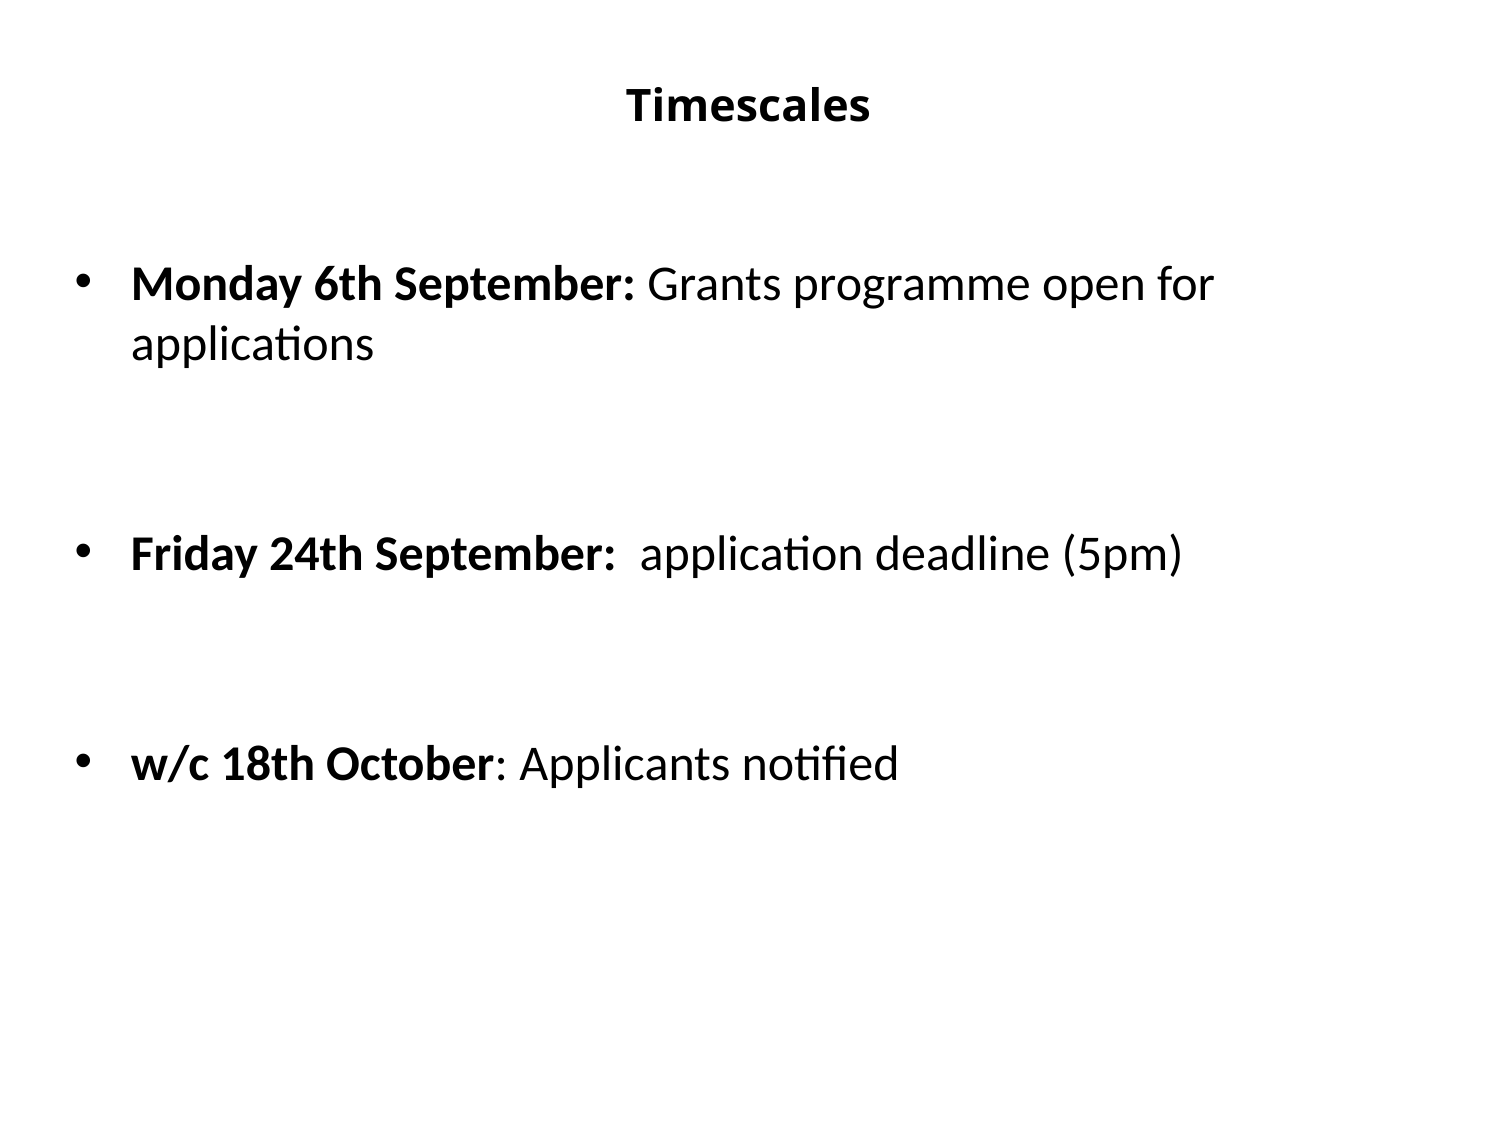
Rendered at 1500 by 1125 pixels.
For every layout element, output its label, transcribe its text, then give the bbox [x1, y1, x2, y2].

list Monday 6th September: Grants programme open for applications Friday 24th September: application deadline (5pm) w/c 18th October: Applicants notified [59, 243, 1463, 986]
title Timescales [59, 68, 1438, 188]
